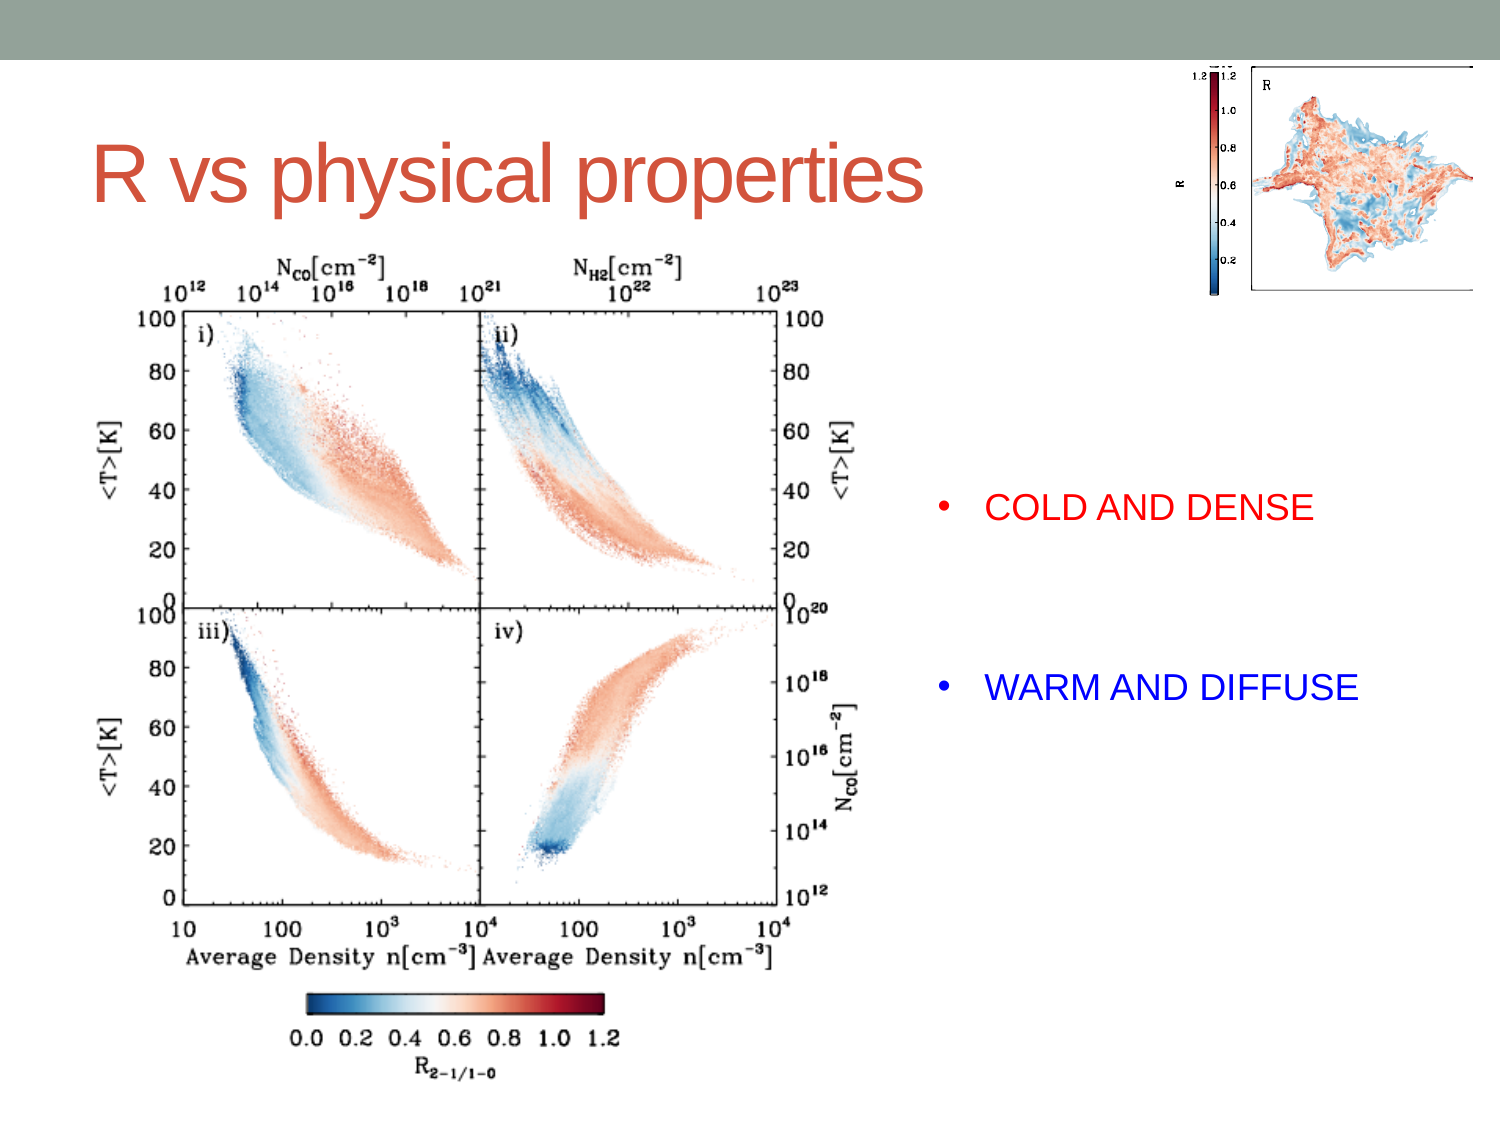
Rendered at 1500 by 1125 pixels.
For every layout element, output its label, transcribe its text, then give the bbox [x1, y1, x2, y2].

picture [1169, 65, 1474, 309]
text_box COLD AND DENSE WARM AND DIFFUSE [922, 475, 1401, 716]
title R vs physical properties [75, 87, 1166, 250]
picture [74, 223, 861, 1110]
